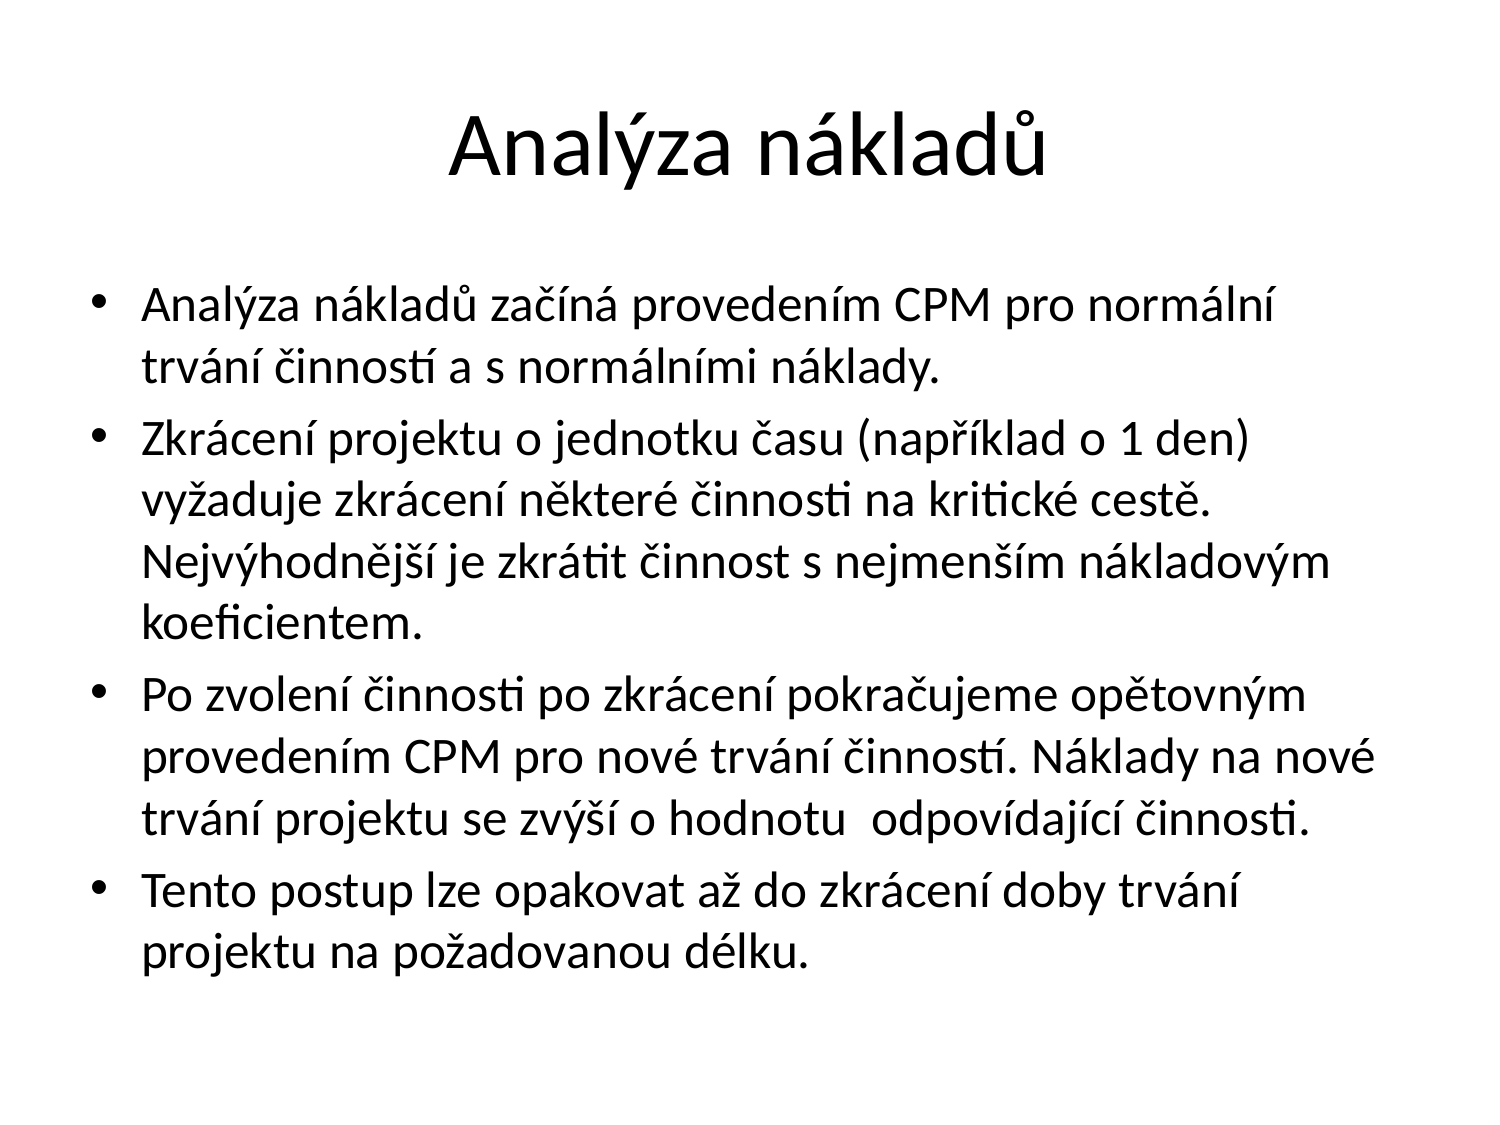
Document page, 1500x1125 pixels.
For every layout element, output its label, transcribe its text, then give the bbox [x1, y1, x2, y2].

list Analýza nákladů začíná provedením CPM pro normální trvání činností a s normálními náklady. Zkrácení projektu o jednotku času (například o 1 den) vyžaduje zkrácení některé činnosti na kritické cestě. Nejvýhodnější je zkrátit činnost s nejmenším nákladovým koeficientem. Po zvolení činnosti po zkrácení pokračujeme opětovným provedením CPM pro nové trvání činností. Náklady na nové trvání projektu se zvýší o hodnotu odpovídající činnosti. Tento postup lze opakovat až do zkrácení doby trvání projektu na požadovanou délku. [75, 262, 1425, 1005]
title Analýza nákladů [75, 45, 1425, 233]
